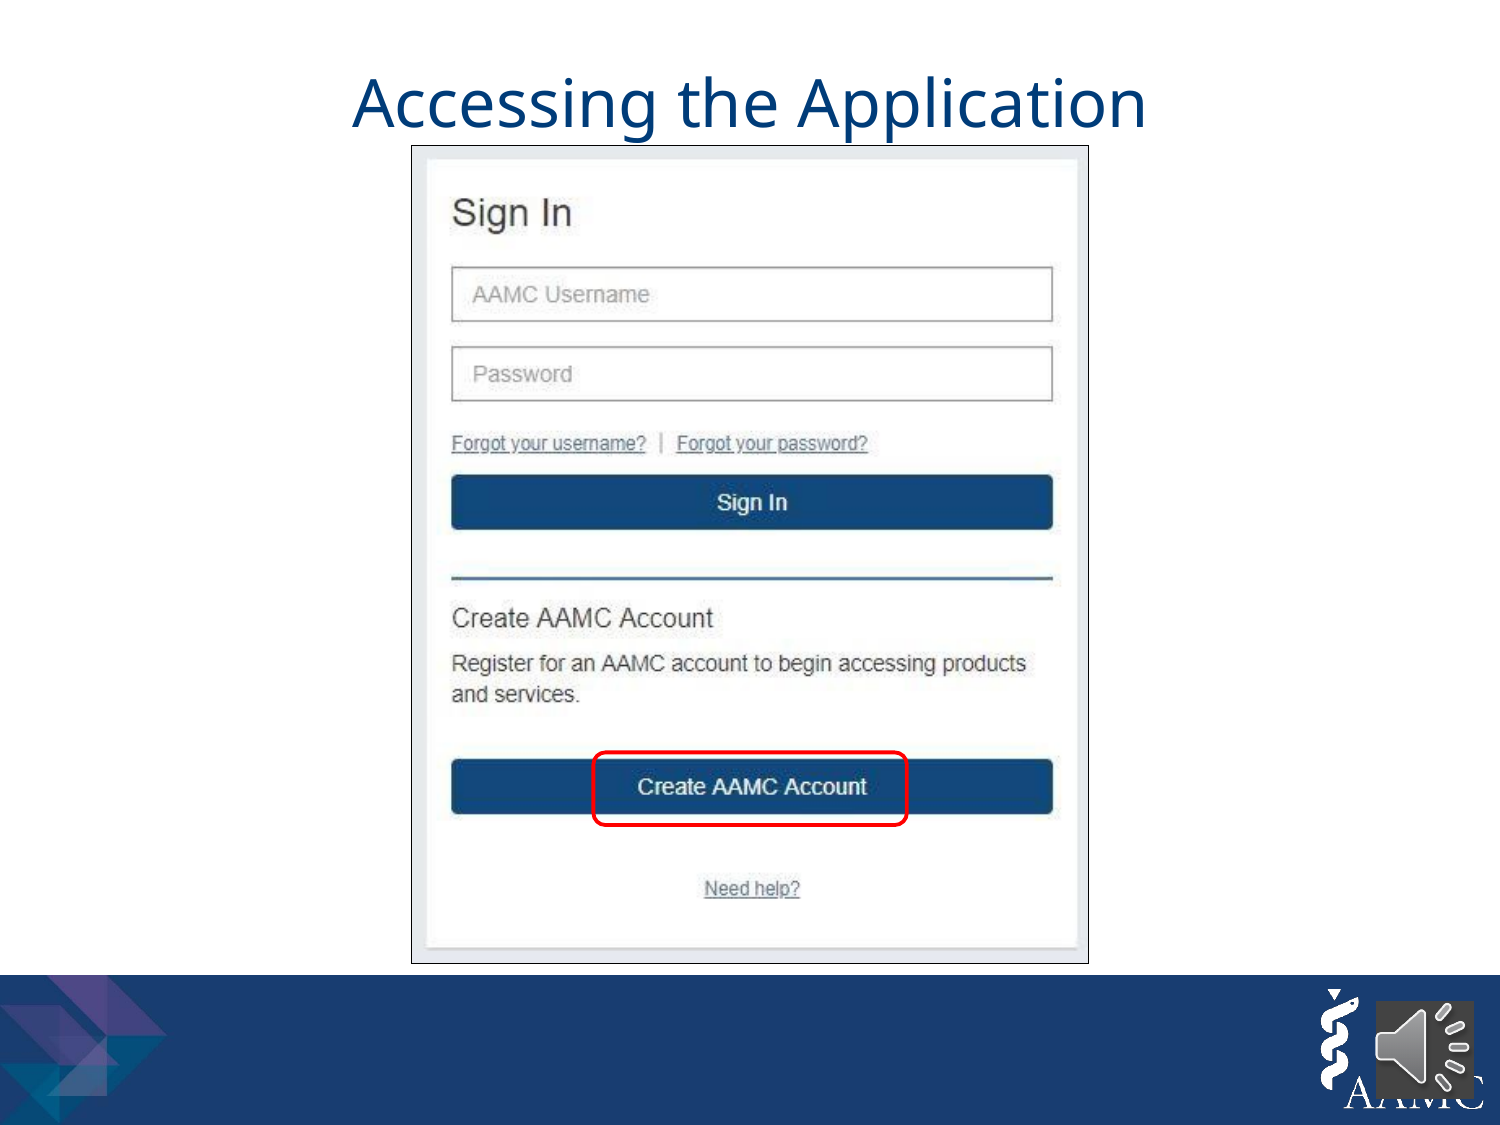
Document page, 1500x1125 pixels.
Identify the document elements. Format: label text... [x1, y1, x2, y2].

text_box [593, 752, 907, 826]
title Accessing the Application [0, 58, 1500, 250]
picture [0, 975, 1500, 1125]
text_box [411, 145, 1089, 964]
